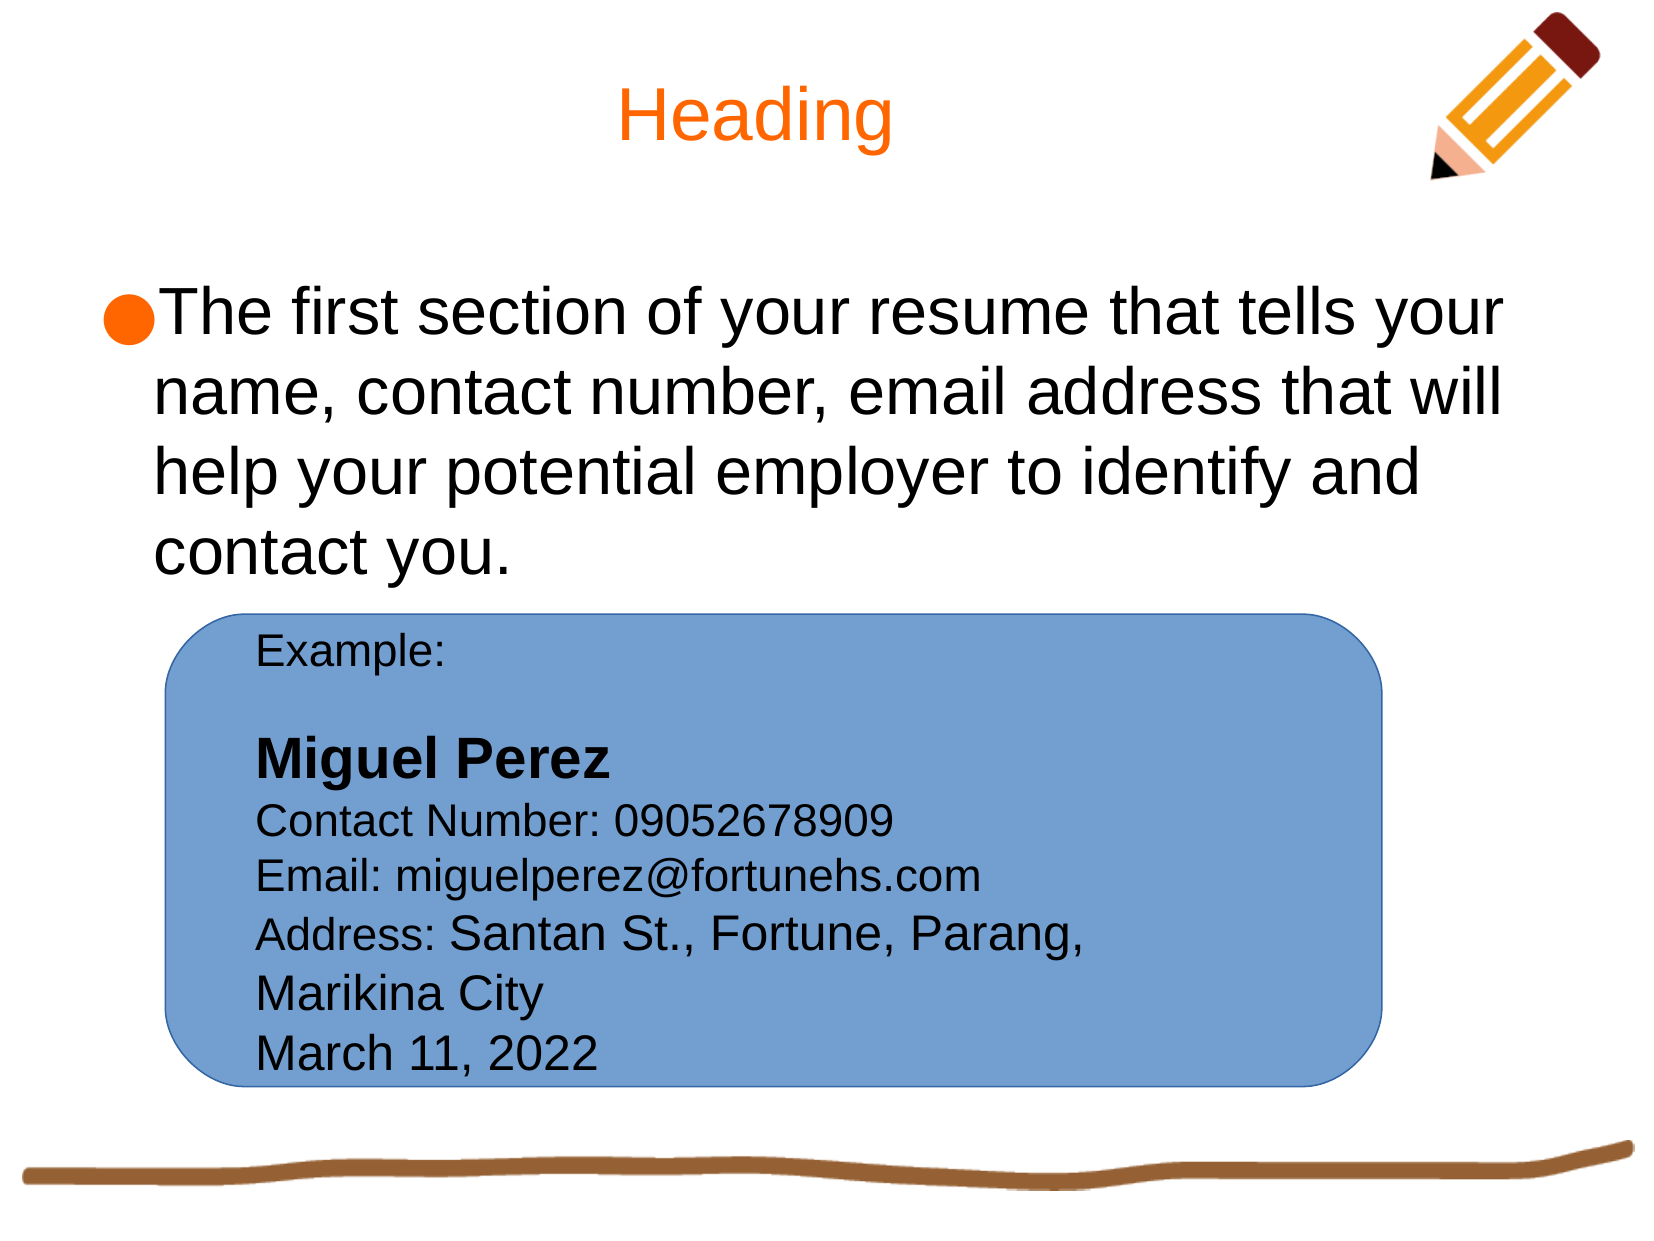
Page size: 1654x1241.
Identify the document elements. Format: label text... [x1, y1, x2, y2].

text_box Heading [82, 49, 1430, 172]
picture [1430, 12, 1601, 181]
text_box The first section of your resume that tells your name, contact number, email address that will help your potential employer to identify and contact you. [82, 267, 1559, 1099]
text_box Example: Miguel Perez Contact Number: 09052678909 Email: miguelperez@fortunehs.com Address: Santan St., Fortune, Parang, Marikina City March 11, 2022 [165, 614, 1382, 1087]
